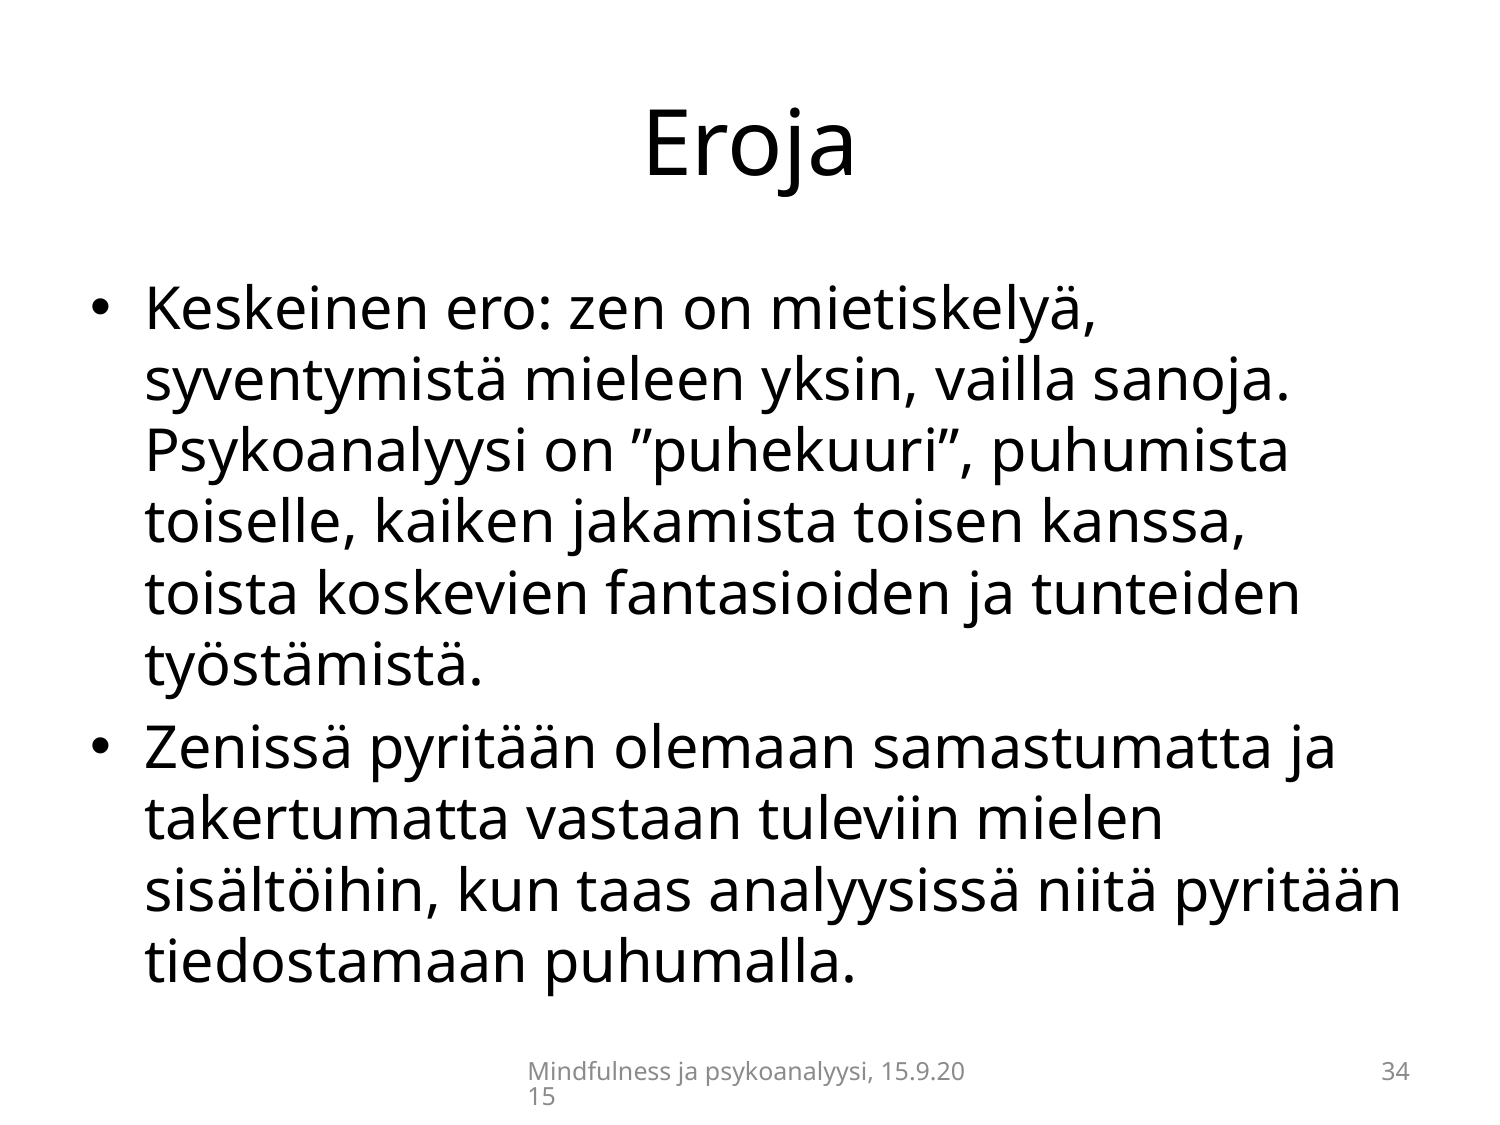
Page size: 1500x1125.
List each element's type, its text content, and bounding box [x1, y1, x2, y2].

slide_number 34 [1074, 1042, 1425, 1103]
list Keskeinen ero: zen on mietiskelyä, syventymistä mieleen yksin, vailla sanoja. Psykoanalyysi on ”puhekuuri”, puhumista toiselle, kaiken jakamista toisen kanssa, toista koskevien fantasioiden ja tunteiden työstämistä. Zenissä pyritään olemaan samastumatta ja takertumatta vastaan tuleviin mielen sisältöihin, kun taas analyysissä niitä pyritään tiedostamaan puhumalla. [75, 262, 1425, 1005]
title Eroja [75, 45, 1425, 233]
footer Mindfulness ja psykoanalyysi, 15.9.2015 [512, 1042, 988, 1103]
